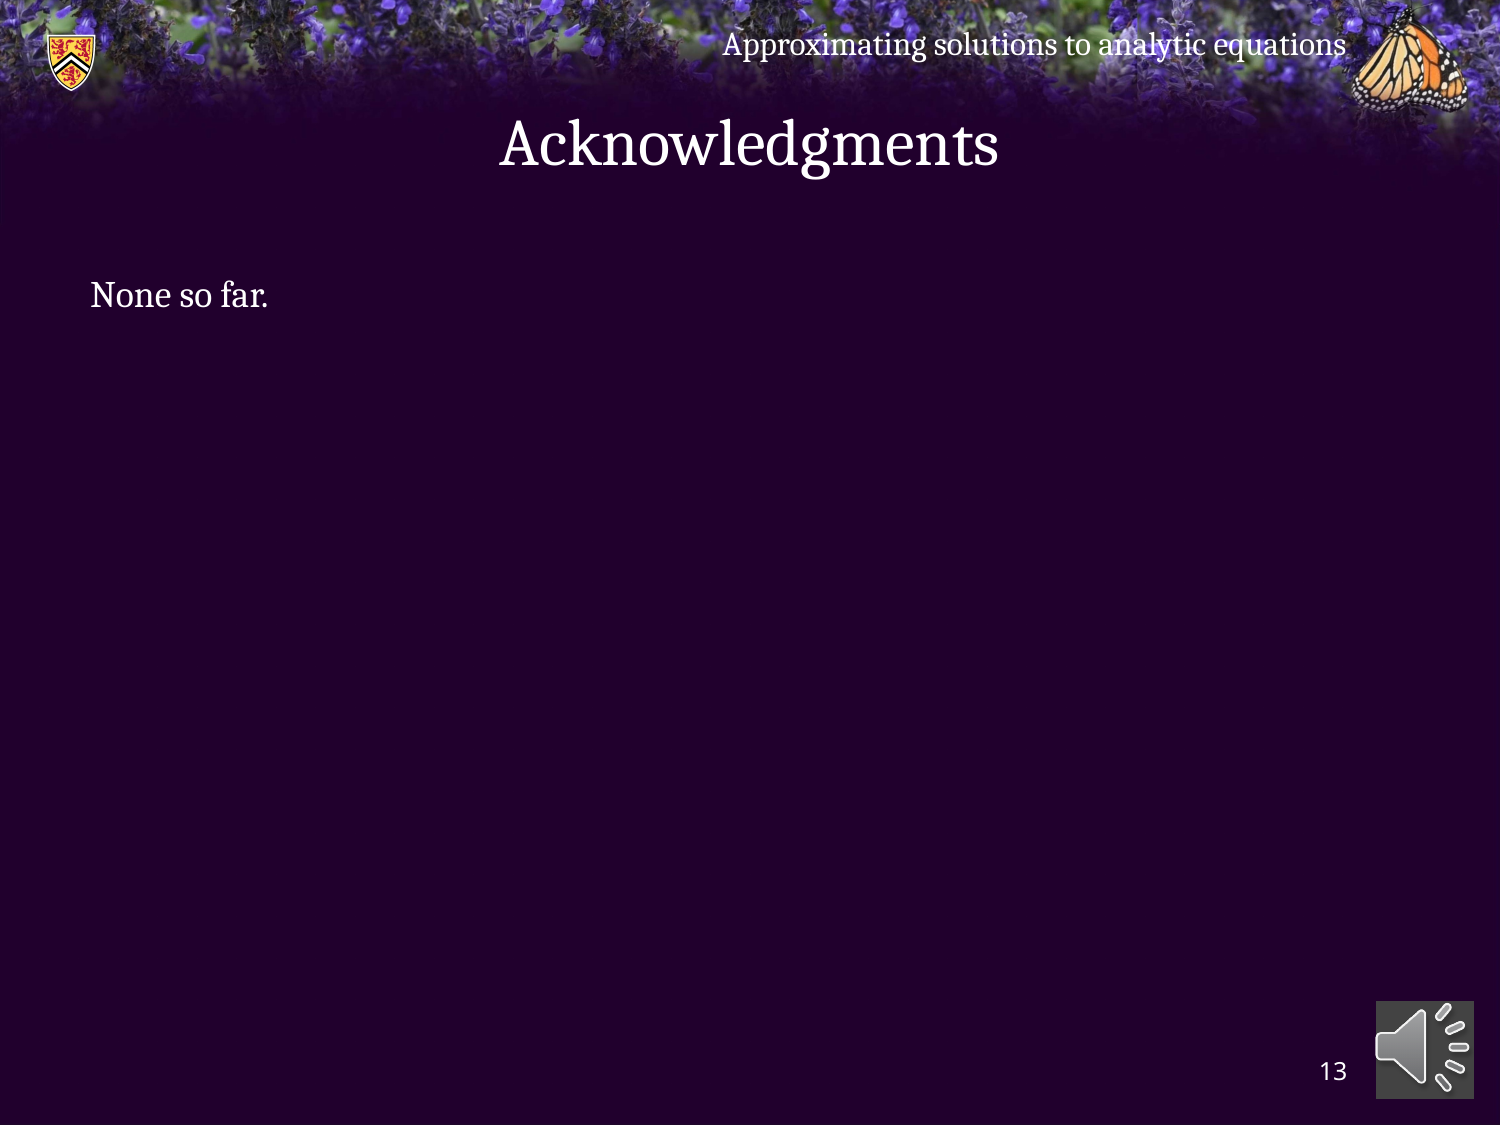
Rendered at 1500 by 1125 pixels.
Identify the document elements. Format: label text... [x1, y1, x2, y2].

list None so far. [75, 262, 1425, 1005]
title Acknowledgments [75, 45, 1425, 233]
footer Approximating solutions to analytic equations [320, 12, 1363, 73]
picture [0, 0, 1500, 1125]
slide_number 13 [1187, 1042, 1363, 1103]
